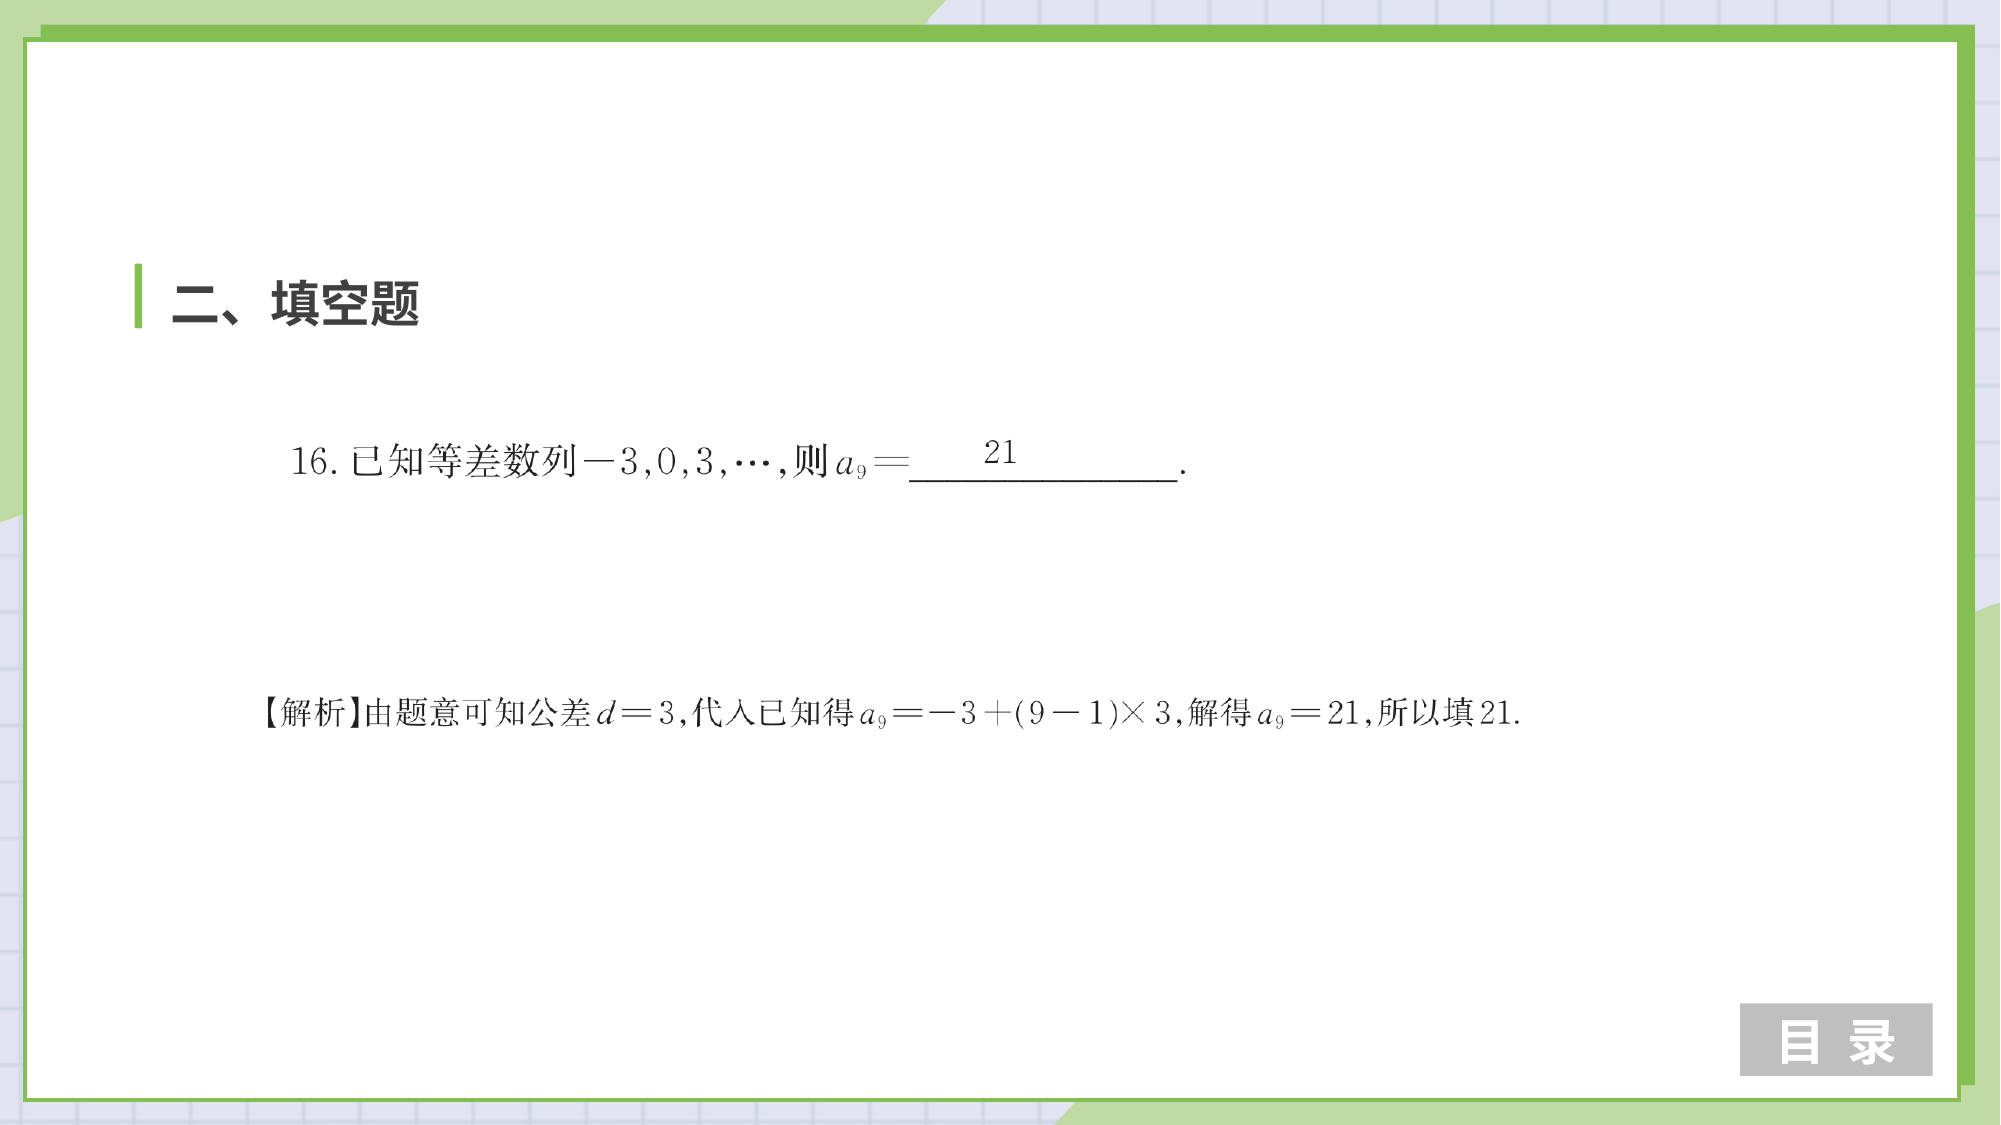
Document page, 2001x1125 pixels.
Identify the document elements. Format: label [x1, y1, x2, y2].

picture [925, 0, 2000, 611]
picture [0, 515, 1074, 1125]
picture [278, 425, 1655, 499]
picture [259, 687, 1590, 738]
text_box [134, 247, 1778, 341]
